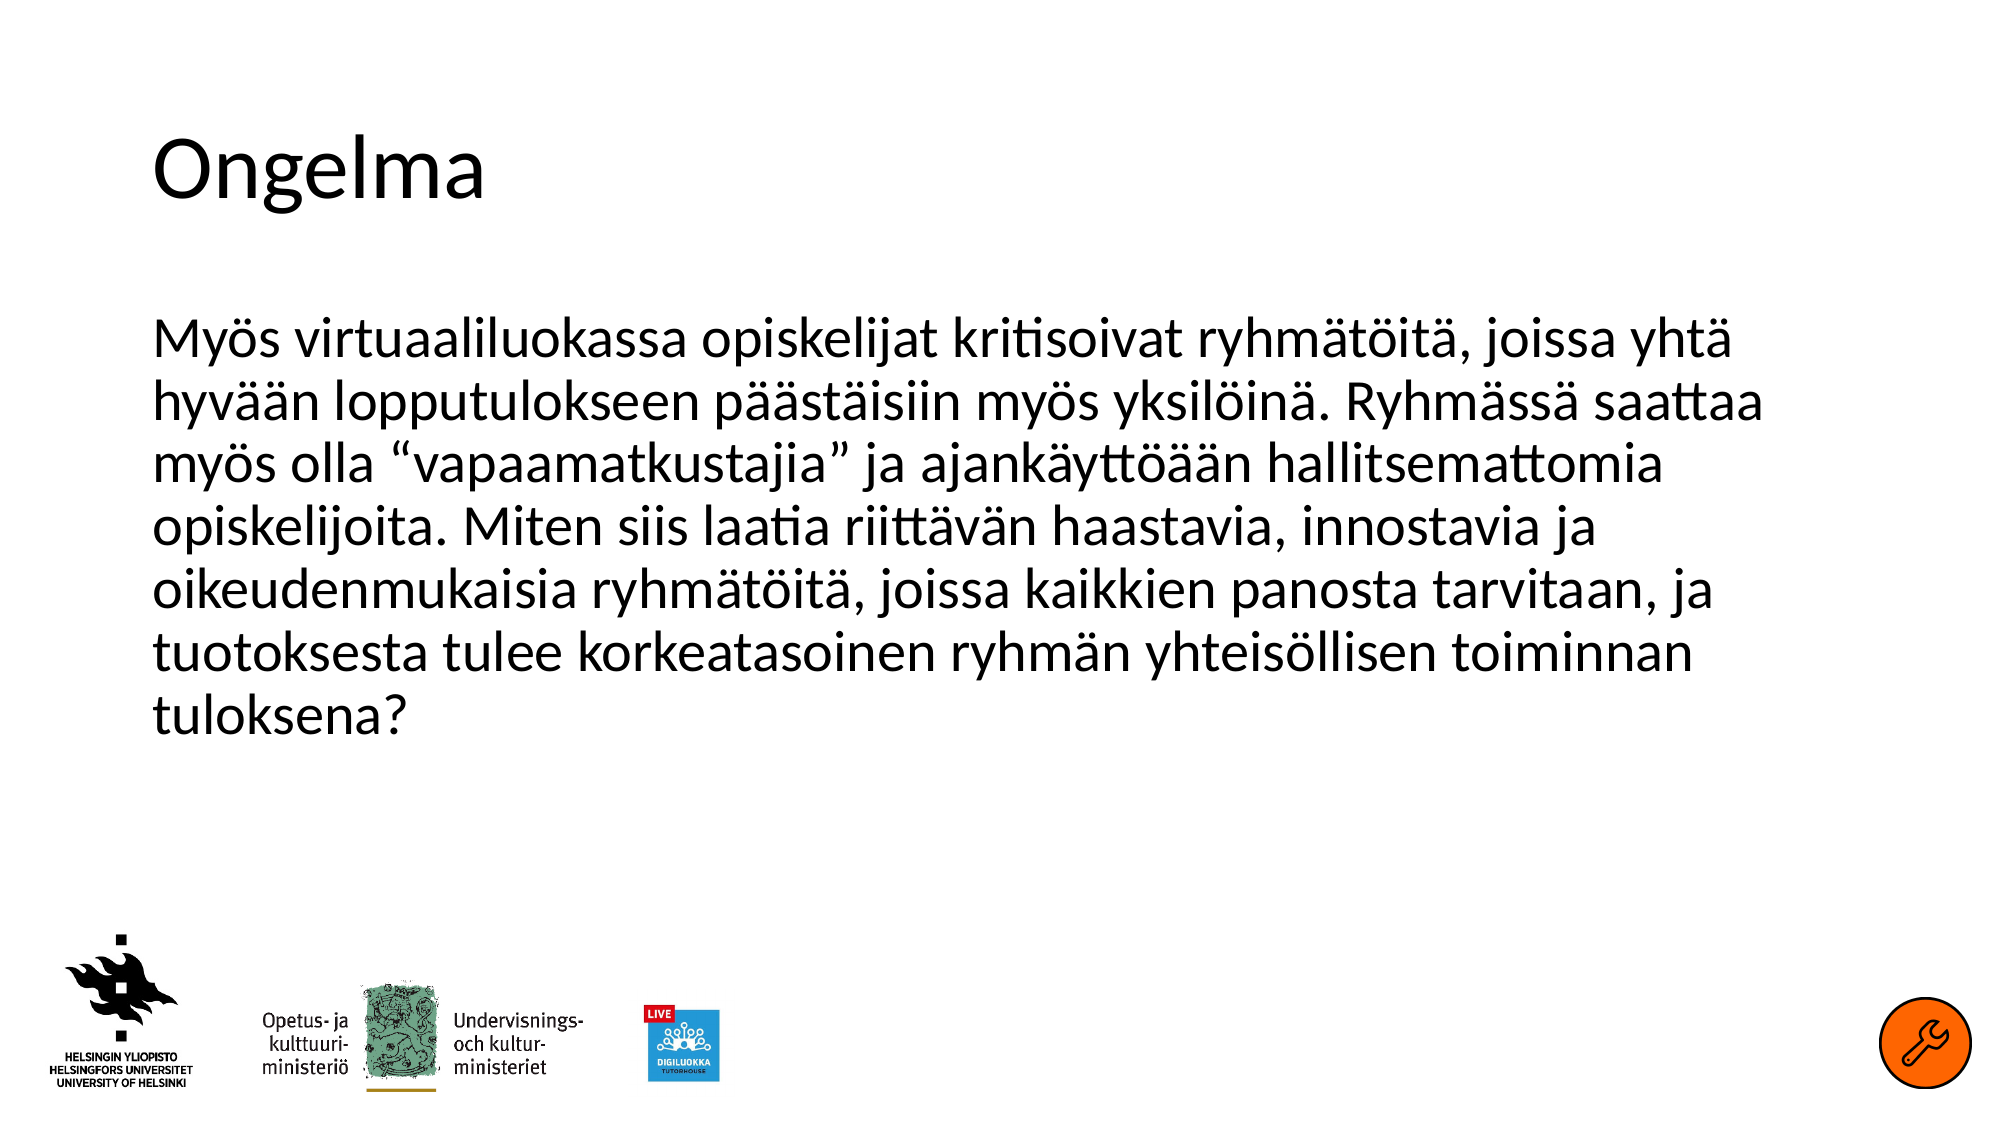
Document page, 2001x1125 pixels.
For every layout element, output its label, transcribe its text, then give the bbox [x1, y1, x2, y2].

picture [257, 1014, 588, 1097]
picture [1879, 997, 1972, 1089]
picture [628, 1014, 735, 1097]
picture [39, 923, 203, 1097]
title Ongelma [137, 59, 1863, 278]
list Myös virtuaaliluokassa opiskelijat kritisoivat ryhmätöitä, joissa yhtä hyvään lopputulokseen päästäisiin myös yksilöinä. Ryhmässä saattaa myös olla “vapaamatkustajia” ja ajankäyttöään hallitsemattomia opiskelijoita. Miten siis laatia riittävän haastavia, innostavia ja oikeudenmukaisia ryhmätöitä, joissa kaikkien panosta tarvitaan, ja tuotoksesta tulee korkeatasoinen ryhmän yhteisöllisen toiminnan tuloksena? [137, 299, 1863, 1014]
